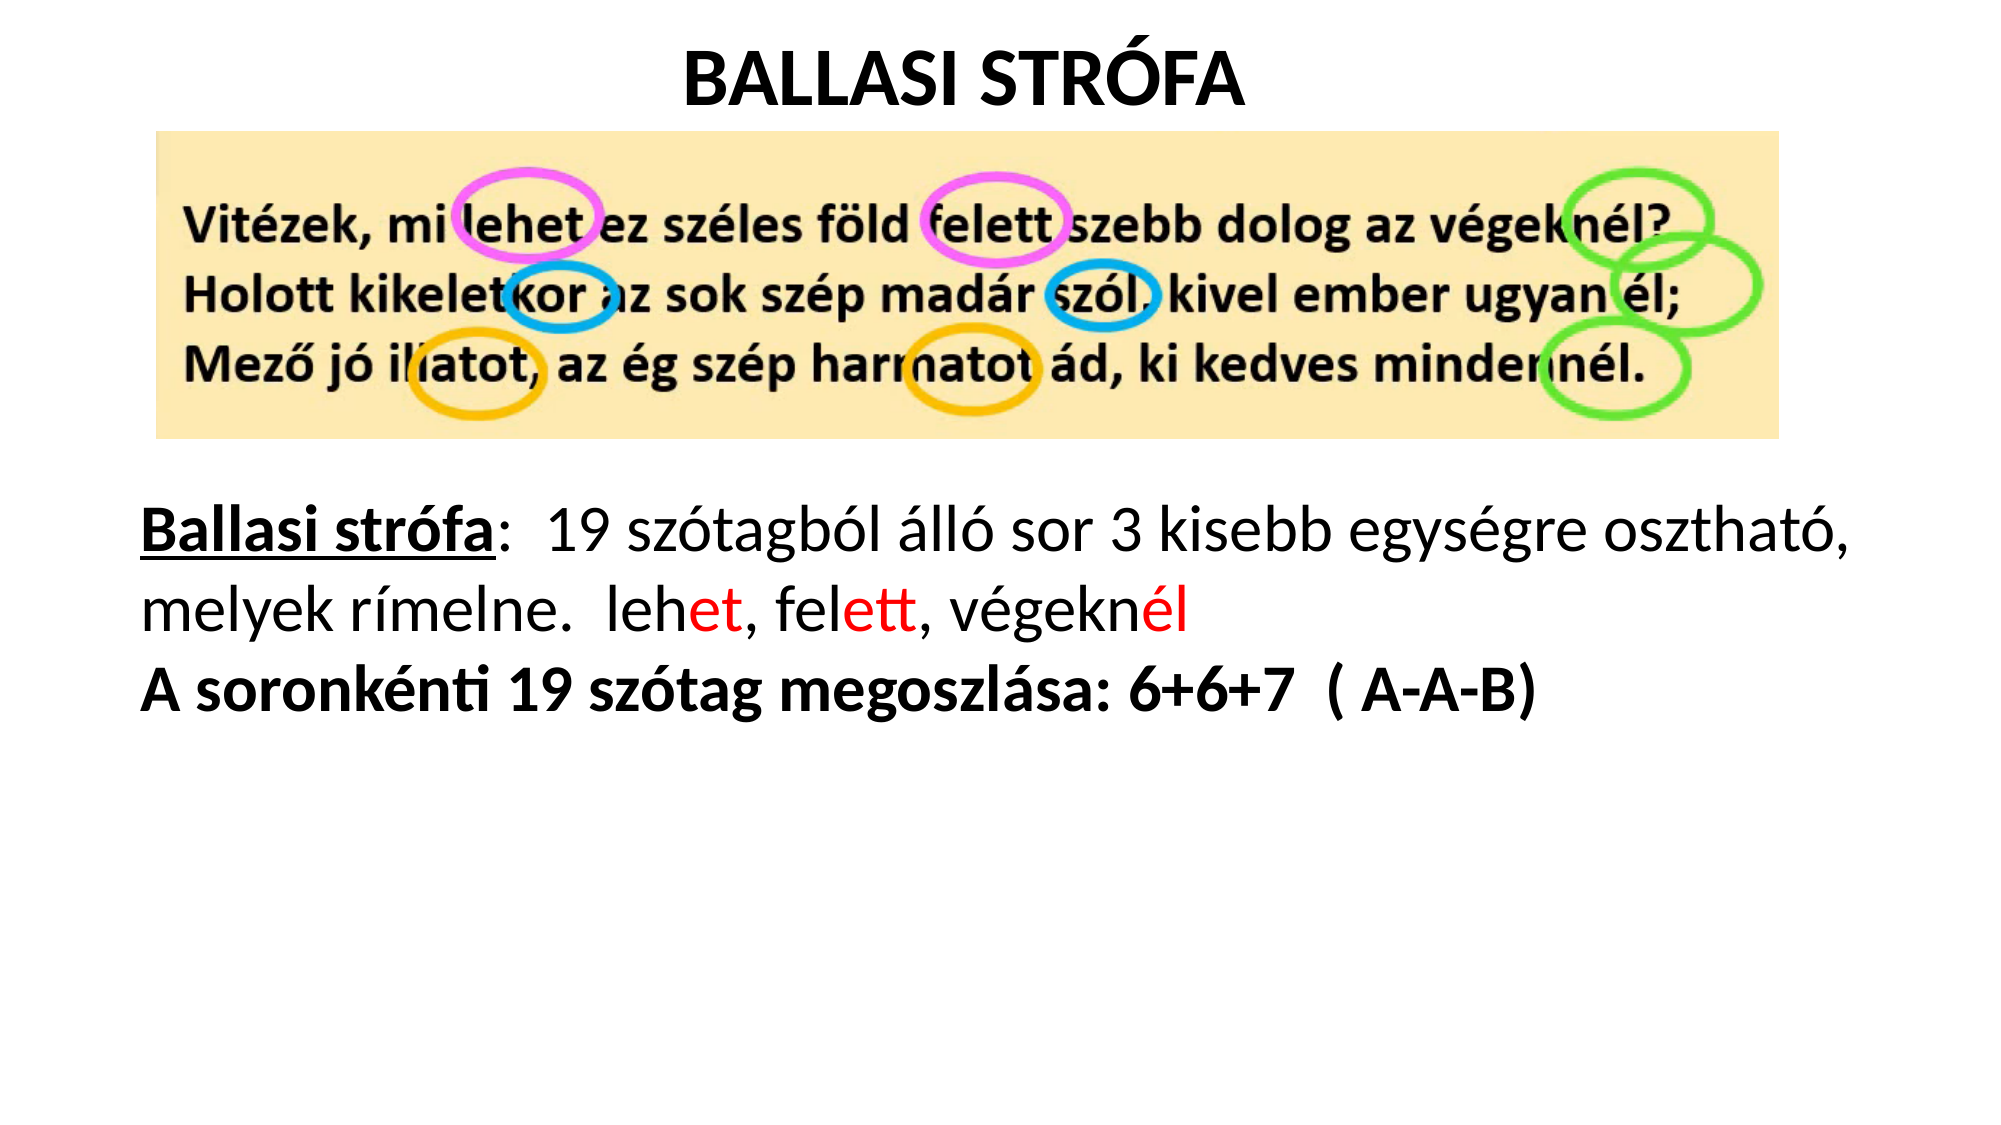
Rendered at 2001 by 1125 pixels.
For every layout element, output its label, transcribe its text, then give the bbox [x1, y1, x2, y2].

picture [156, 131, 1779, 439]
text_box BALLASI STRÓFA [668, 15, 1262, 130]
text_box Ballasi strófa: 19 szótagból álló sor 3 kisebb egységre osztható, melyek rímelne. lehet, felett, végeknél A soronkénti 19 szótag megoszlása: 6+6+7 ( A-A-B) [125, 477, 1883, 813]
